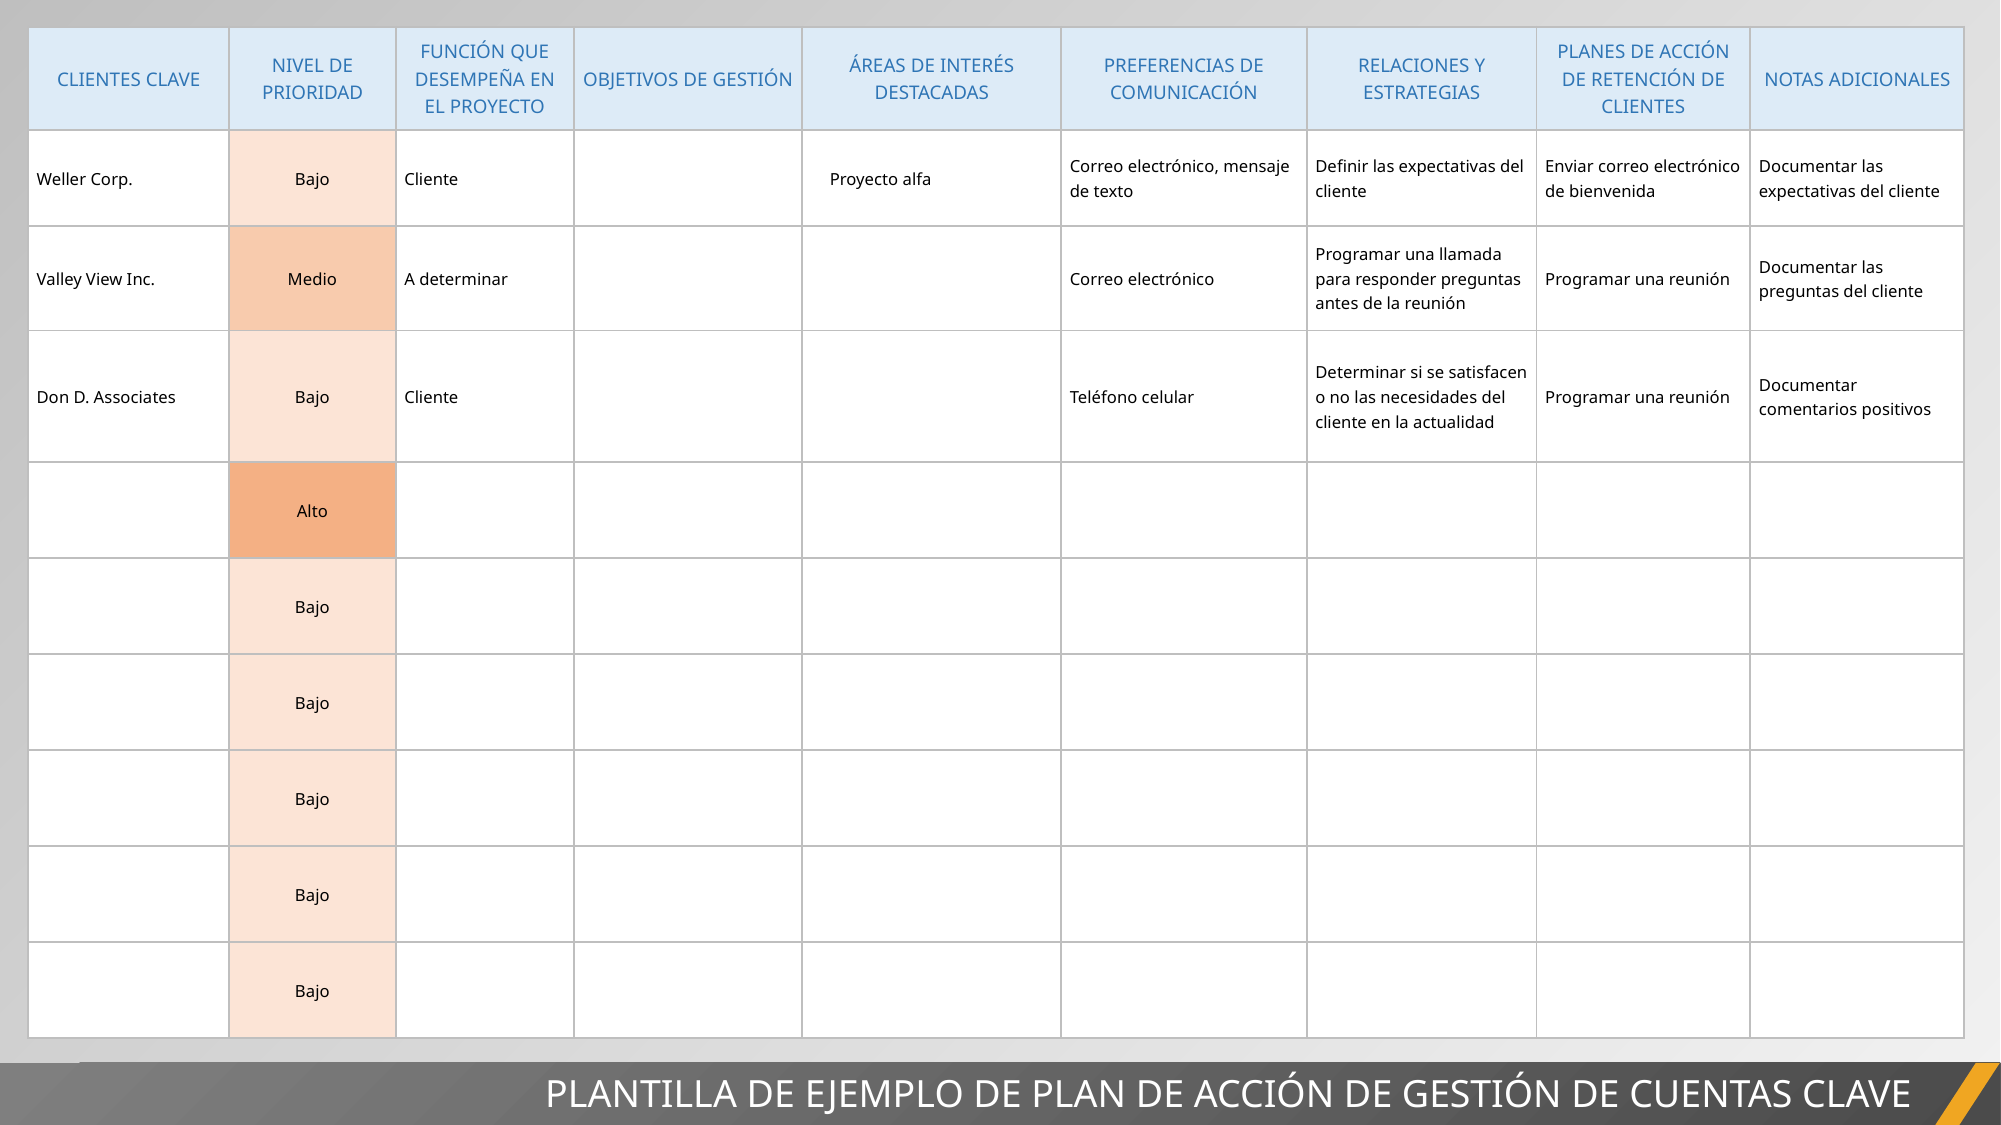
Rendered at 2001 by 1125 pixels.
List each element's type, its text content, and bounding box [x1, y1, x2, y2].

table_cell [803, 227, 1060, 330]
table_cell Bajo [230, 655, 395, 749]
table_cell [29, 463, 228, 557]
table_cell [575, 847, 801, 941]
table_header PLANES DE ACCIÓN DE RETENCIÓN DE CLIENTES [1537, 28, 1749, 129]
table_header FUNCIÓN QUE DESEMPEÑA EN EL PROYECTO [397, 28, 573, 129]
text_box [0, 1062, 1974, 1125]
table_cell [1308, 655, 1536, 749]
table_cell [1062, 847, 1306, 941]
table_cell [1537, 559, 1749, 653]
table_cell [397, 559, 573, 653]
table_cell [1308, 463, 1536, 557]
table_cell [1062, 559, 1306, 653]
table_cell [397, 655, 573, 749]
table_cell Alto [230, 463, 395, 557]
table_cell [1062, 751, 1306, 845]
table_cell [1751, 559, 1963, 653]
table_cell [1537, 847, 1749, 941]
table_cell Determinar si se satisfacen o no las necesidades del cliente en la actualidad [1308, 331, 1536, 461]
table_cell [1062, 943, 1306, 1037]
table_cell [575, 655, 801, 749]
table_cell [397, 847, 573, 941]
table_cell [803, 559, 1060, 653]
table_cell Don D. Associates [29, 331, 228, 461]
table_cell [29, 655, 228, 749]
table_cell [397, 751, 573, 845]
table_cell Correo electrónico, mensaje de texto [1062, 131, 1306, 225]
table_cell [397, 463, 573, 557]
table_cell Proyecto alfa [803, 131, 1060, 225]
table_cell [803, 943, 1060, 1037]
table_cell [1308, 751, 1536, 845]
table_cell Bajo [230, 131, 395, 225]
table_cell [29, 751, 228, 845]
table_cell Teléfono celular [1062, 331, 1306, 461]
table_cell [575, 331, 801, 461]
table_cell Medio [230, 227, 395, 330]
table_header CLIENTES CLAVE [29, 28, 228, 129]
table_cell Cliente [397, 331, 573, 461]
table_cell [1308, 943, 1536, 1037]
table_cell Bajo [230, 847, 395, 941]
table_cell [803, 751, 1060, 845]
table_header OBJETIVOS DE GESTIÓN [575, 28, 801, 129]
table_cell [803, 331, 1060, 461]
table_cell Documentar las expectativas del cliente [1751, 131, 1963, 225]
table_cell [1537, 463, 1749, 557]
table_cell A determinar [397, 227, 573, 330]
table_header RELACIONES Y ESTRATEGIAS [1308, 28, 1536, 129]
table_cell [1751, 751, 1963, 845]
table_cell [1751, 847, 1963, 941]
table_cell Enviar correo electrónico de bienvenida [1537, 131, 1749, 225]
table_cell Bajo [230, 331, 395, 461]
table_cell [1751, 463, 1963, 557]
table_header NIVEL DE PRIORIDAD [230, 28, 395, 129]
table_cell Weller Corp. [29, 131, 228, 225]
table_cell [29, 847, 228, 941]
table_cell [575, 943, 801, 1037]
text_box [1962, 1067, 2000, 1125]
table_cell [1537, 943, 1749, 1037]
table_cell Documentar las preguntas del cliente [1751, 227, 1963, 330]
table_cell Documentar comentarios positivos [1751, 331, 1963, 461]
table_cell [397, 943, 573, 1037]
table_cell [29, 559, 228, 653]
table_cell Correo electrónico [1062, 227, 1306, 330]
table_cell [1751, 943, 1963, 1037]
table_cell [29, 943, 228, 1037]
table_cell Programar una reunión [1537, 331, 1749, 461]
table_cell [803, 847, 1060, 941]
table_cell [803, 463, 1060, 557]
text_box PLANTILLA DE EJEMPLO DE PLAN DE ACCIÓN DE GESTIÓN DE CUENTAS CLAVE [20, 1062, 1928, 1123]
table_cell Programar una llamada para responder preguntas antes de la reunión [1308, 227, 1536, 330]
table_cell [575, 559, 801, 653]
table_cell Programar una reunión [1537, 227, 1749, 330]
table_cell [1751, 655, 1963, 749]
table_header PREFERENCIAS DE COMUNICACIÓN [1062, 28, 1306, 129]
table_cell [575, 131, 801, 225]
table_cell [575, 463, 801, 557]
table_cell Valley View Inc. [29, 227, 228, 330]
table_header ÁREAS DE INTERÉS DESTACADAS [803, 28, 1060, 129]
table_cell [1062, 655, 1306, 749]
table_cell [1062, 463, 1306, 557]
table_cell Cliente [397, 131, 573, 225]
table_cell Bajo [230, 751, 395, 845]
table_cell Bajo [230, 943, 395, 1037]
table_cell [1537, 751, 1749, 845]
table_cell [803, 655, 1060, 749]
table_cell [1308, 559, 1536, 653]
table_cell Bajo [230, 559, 395, 653]
table_cell Definir las expectativas del cliente [1308, 131, 1536, 225]
table_cell [575, 751, 801, 845]
table_cell [1537, 655, 1749, 749]
table_cell [1308, 847, 1536, 941]
text_box [1934, 1061, 2000, 1125]
table_header NOTAS ADICIONALES [1751, 28, 1963, 129]
table_cell [575, 227, 801, 330]
